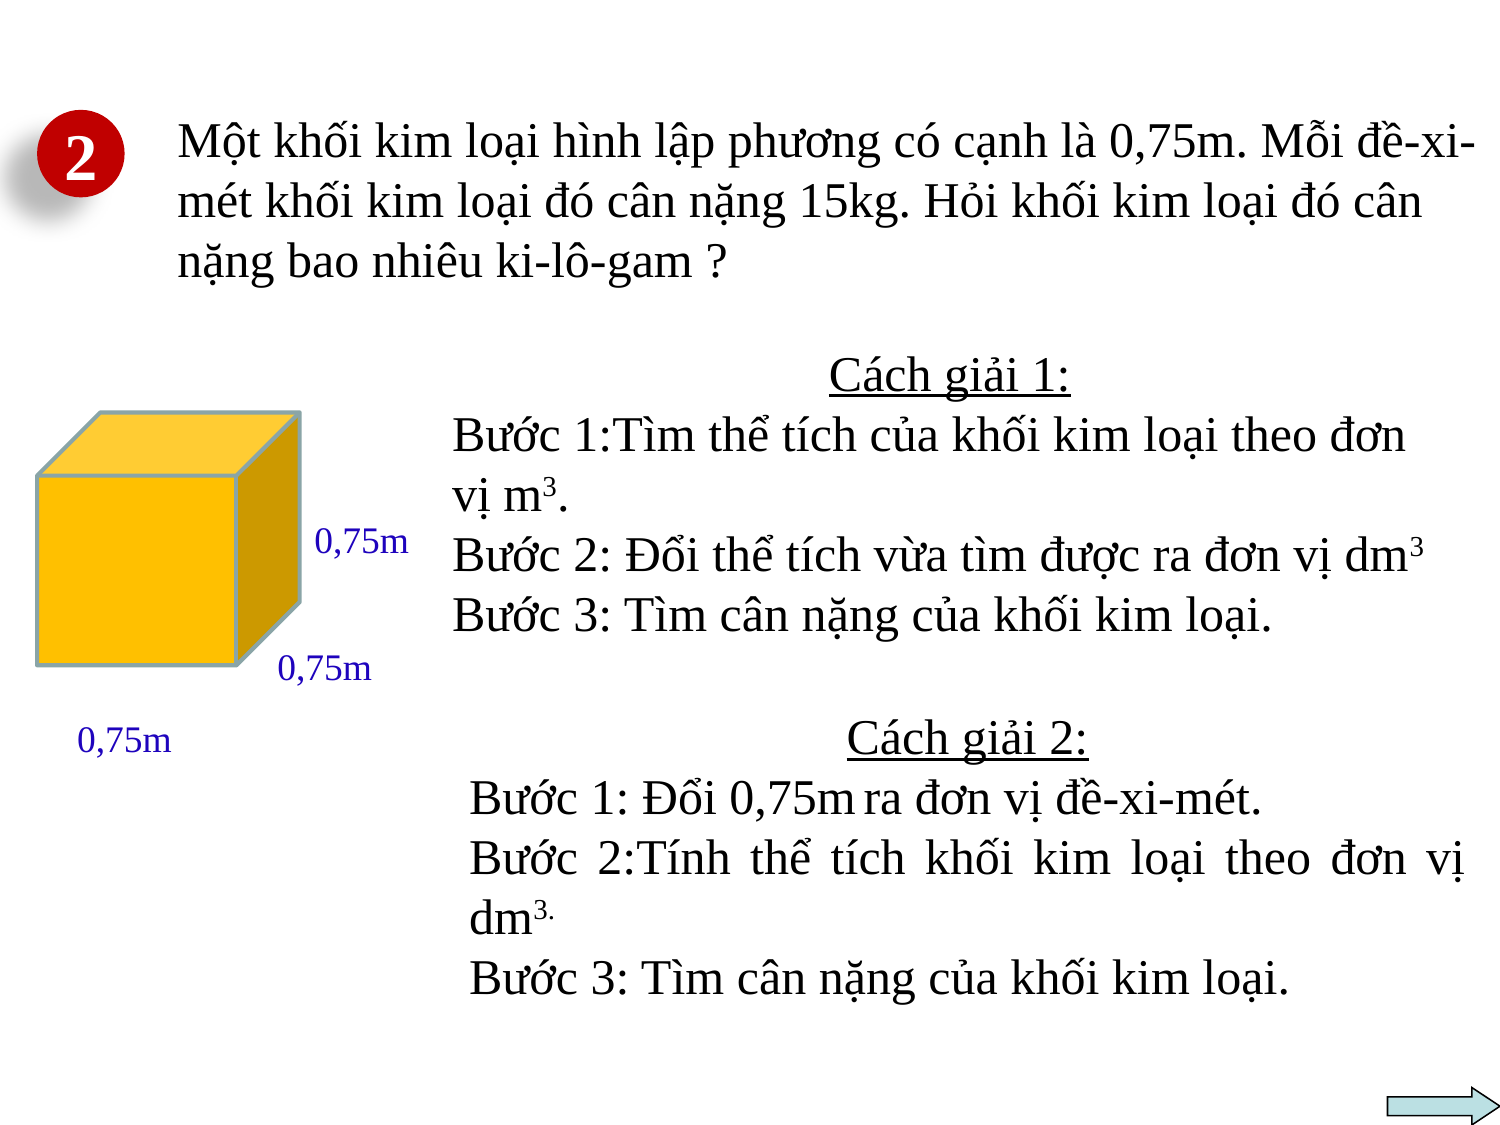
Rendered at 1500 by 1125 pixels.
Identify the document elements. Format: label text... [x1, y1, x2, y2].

text_box Cách giải 2: Bước 1: Đổi 0,75m ra đơn vị đề-xi-mét. Bước 2:Tính thể tích khối kim loại theo đơn vị dm3. Bước 3: Tìm cân nặng của khối kim loại. [454, 697, 1481, 1013]
text_box 0,75m [62, 707, 218, 768]
text_box [35, 410, 302, 668]
text_box 0,75m [262, 635, 418, 695]
text_box Một khối kim loại hình lập phương có cạnh là 0,75m. Mỗi đề-xi-mét khối kim loại đó cân nặng 15kg. Hỏi khối kim loại đó cân nặng bao nhiêu ki-lô-gam ? [162, 99, 1500, 295]
text_box 0,75m [299, 508, 455, 569]
text_box Cách giải 1: Bước 1:Tìm thể tích của khối kim loại theo đơn vị m3. Bước 2: Đổi thể tích vừa tìm được ra đơn vị dm3 Bước 3: Tìm cân nặng của khối kim loại. [437, 333, 1463, 649]
text_box 2 [34, 107, 127, 200]
text_box [1387, 1087, 1500, 1125]
